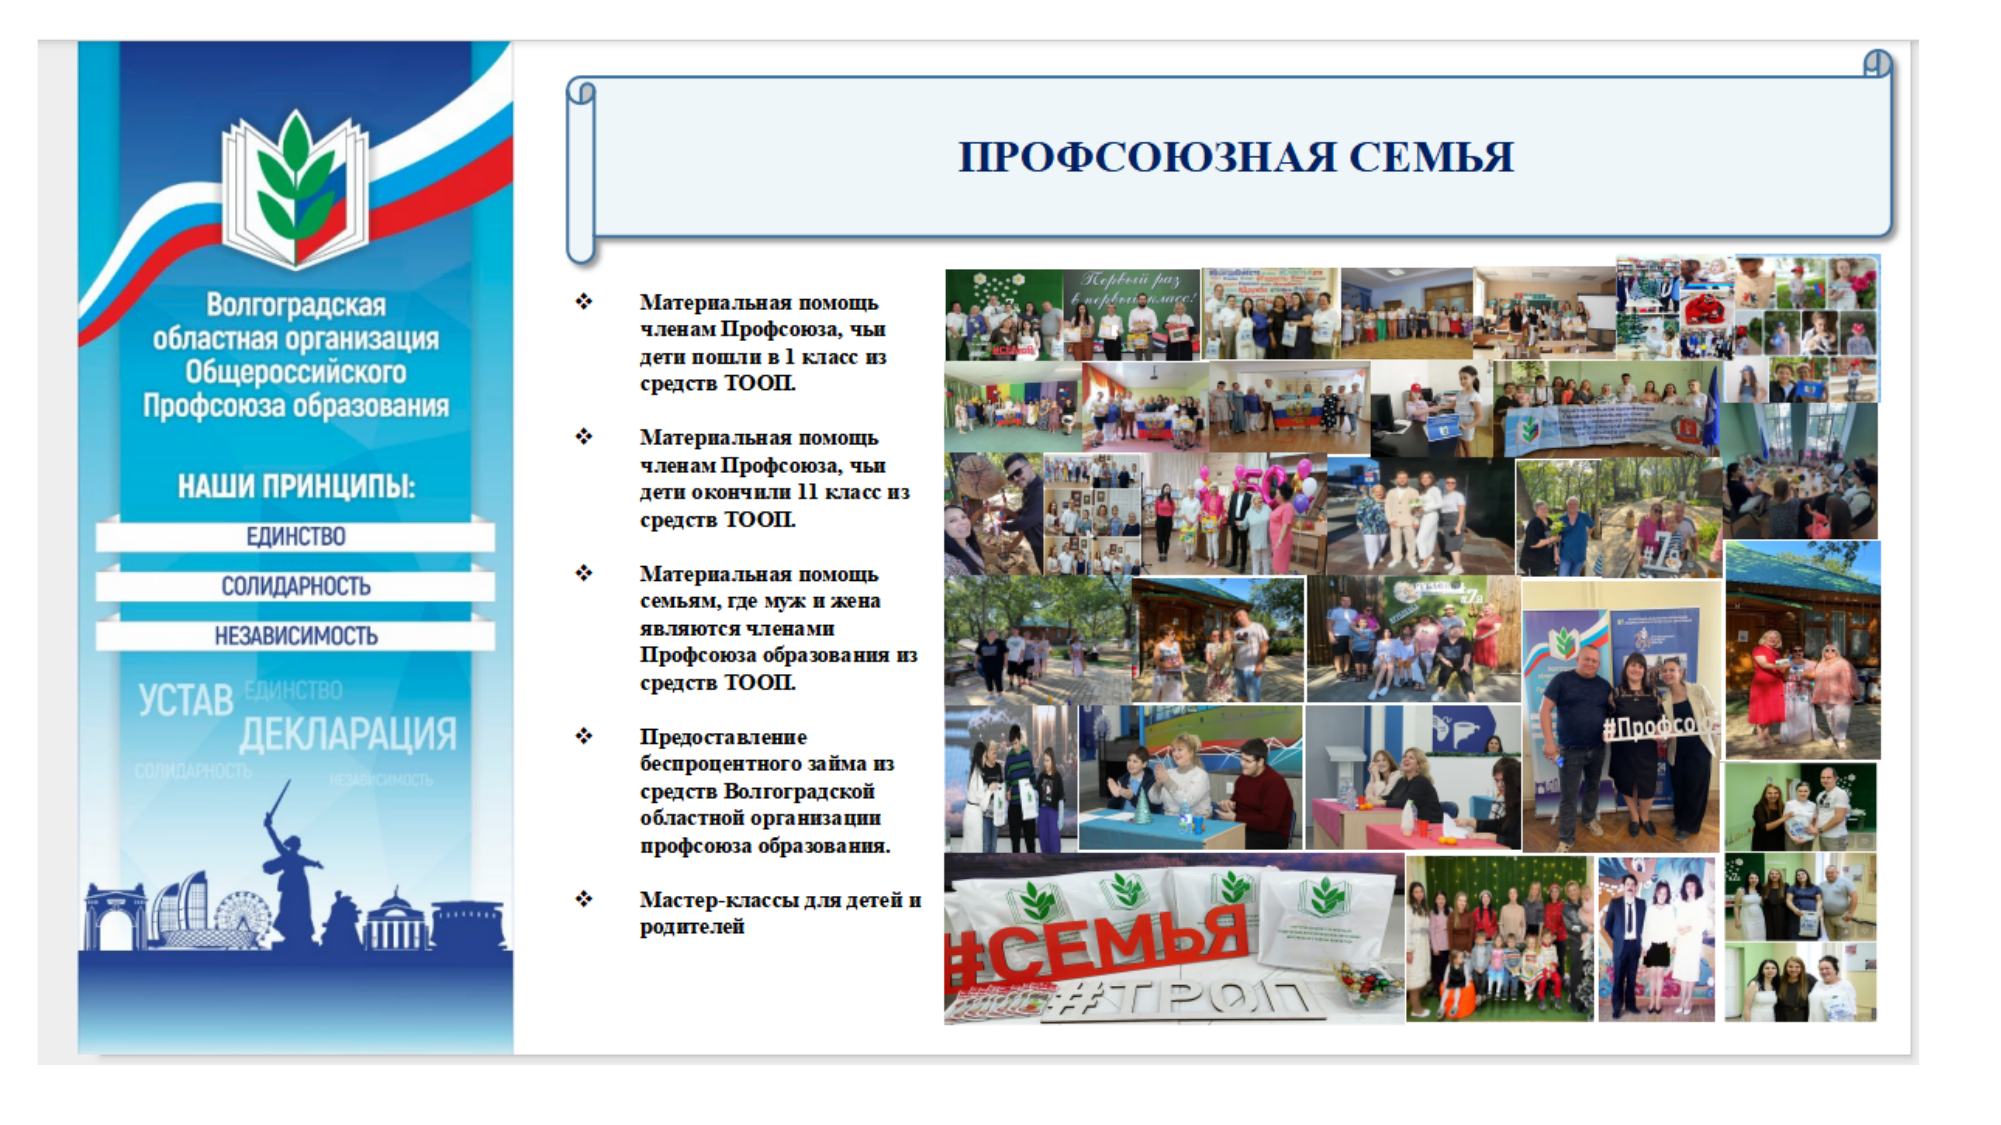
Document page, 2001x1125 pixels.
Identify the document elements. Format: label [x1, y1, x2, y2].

picture [37, 33, 1920, 1066]
